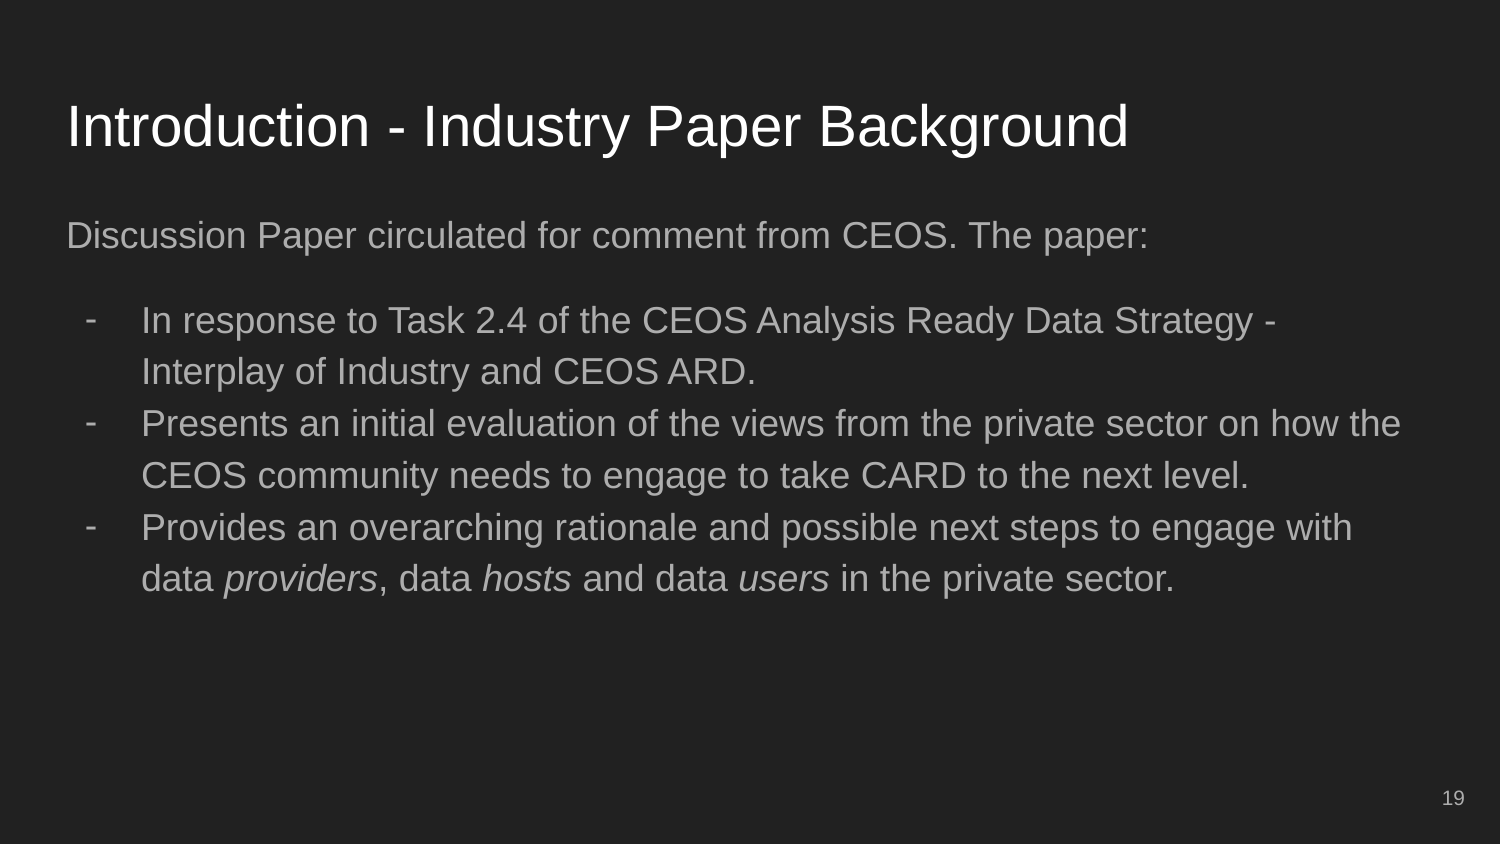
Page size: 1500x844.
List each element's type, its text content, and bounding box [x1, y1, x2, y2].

title Introduction - Industry Paper Background [51, 72, 1449, 167]
list Discussion Paper circulated for comment from CEOS. The paper: In response to Task 2.4 of the CEOS Analysis Ready Data Strategy - Interplay of Industry and CEOS ARD. Presents an initial evaluation of the views from the private sector on how the CEOS community needs to engage to take CARD to the next level. Provides an overarching rationale and possible next steps to engage with data providers, data hosts and data users in the private sector. [51, 189, 1449, 750]
slide_number ‹#› [1389, 764, 1480, 830]
